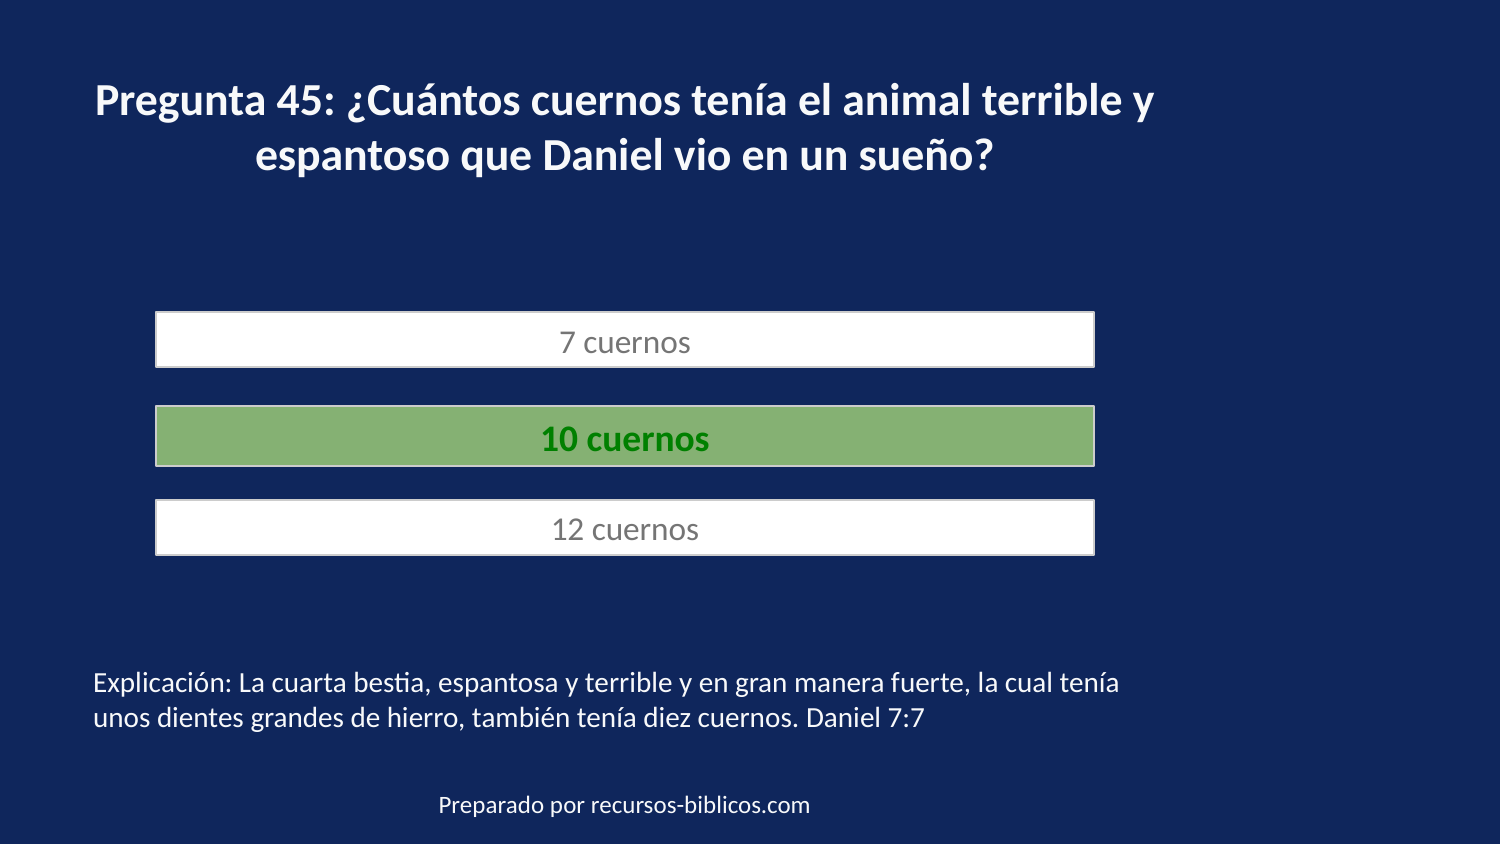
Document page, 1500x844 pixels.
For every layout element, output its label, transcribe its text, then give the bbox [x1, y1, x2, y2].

text_box 10 cuernos [156, 406, 1094, 467]
text_box Explicación: La cuarta bestia, espantosa y terrible y en gran manera fuerte, la cual tenía unos dientes grandes de hierro, también tenía diez cuernos. Daniel 7:7 [78, 656, 1172, 742]
text_box 12 cuernos [156, 499, 1094, 555]
text_box Preparado por recursos-biblicos.com [78, 781, 1172, 827]
text_box Pregunta 45: ¿Cuántos cuernos tenía el animal terrible y espantoso que Daniel vio en un sueño? [78, 62, 1172, 188]
text_box 7 cuernos [156, 312, 1094, 368]
